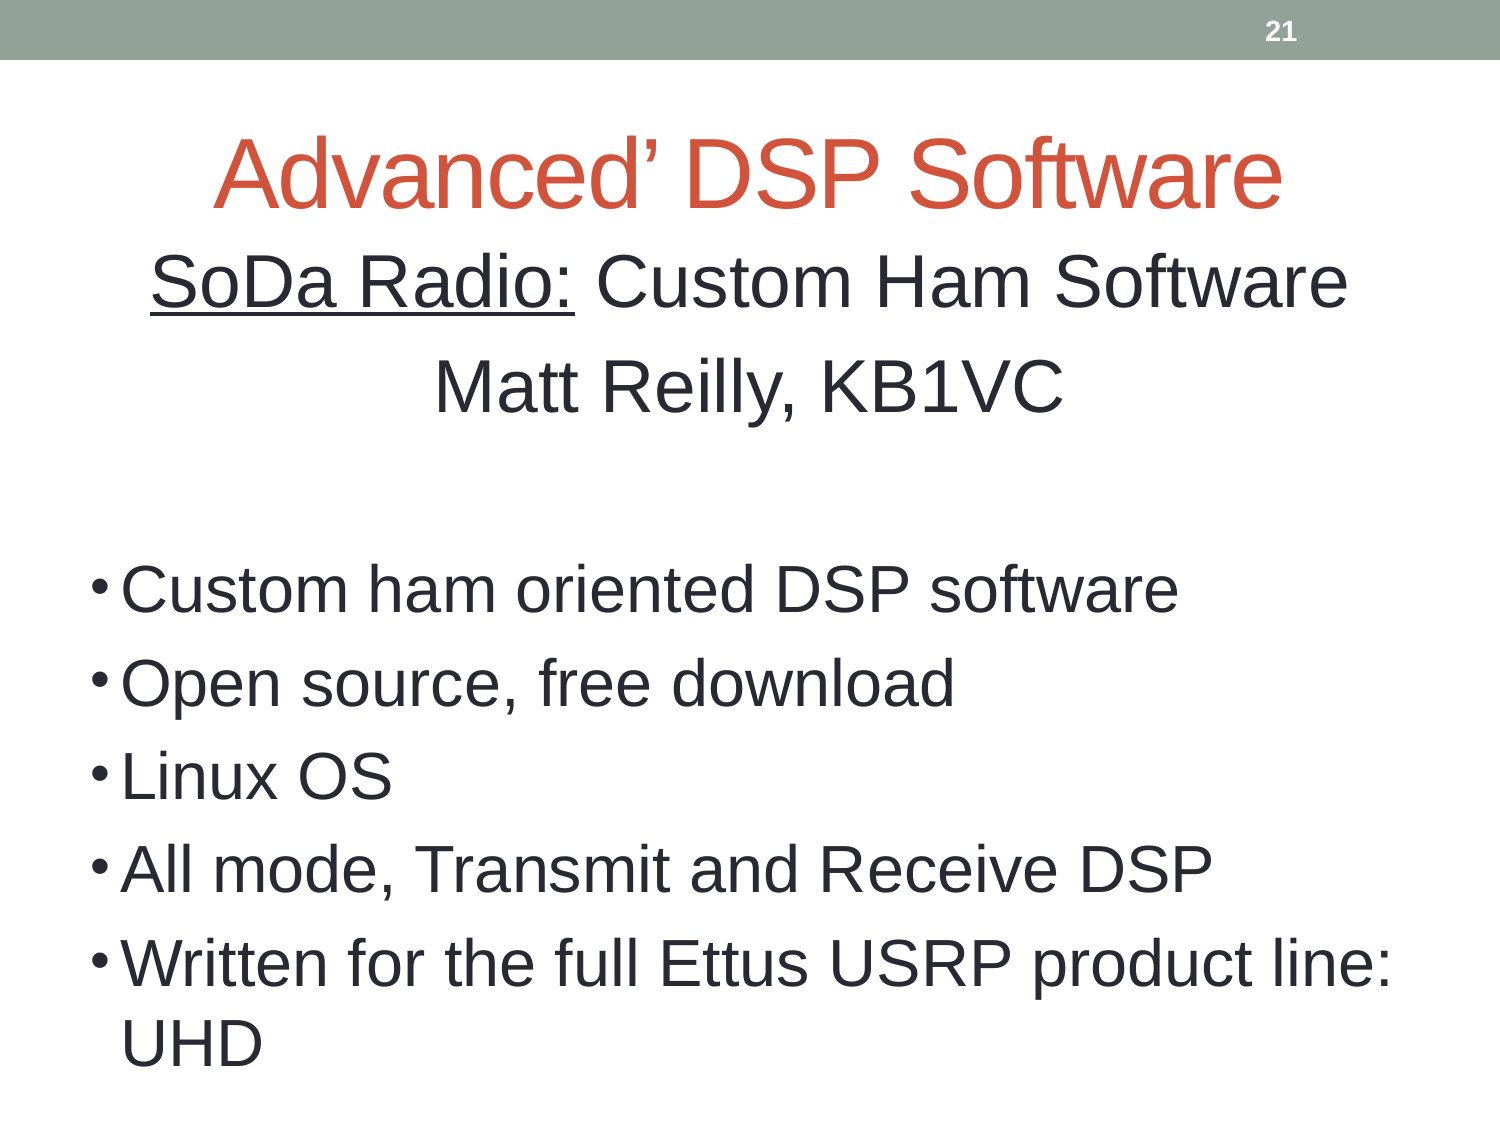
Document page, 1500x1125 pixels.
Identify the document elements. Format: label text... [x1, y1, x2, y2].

list SoDa Radio: Custom Ham Software Matt Reilly, KB1VC Custom ham oriented DSP software Open source, free download Linux OS All mode, Transmit and Receive DSP Written for the full Ettus USRP product line: UHD [75, 224, 1425, 1113]
slide_number 21 [1250, 3, 1425, 57]
title Advanced’ DSP Software [75, 87, 1425, 224]
